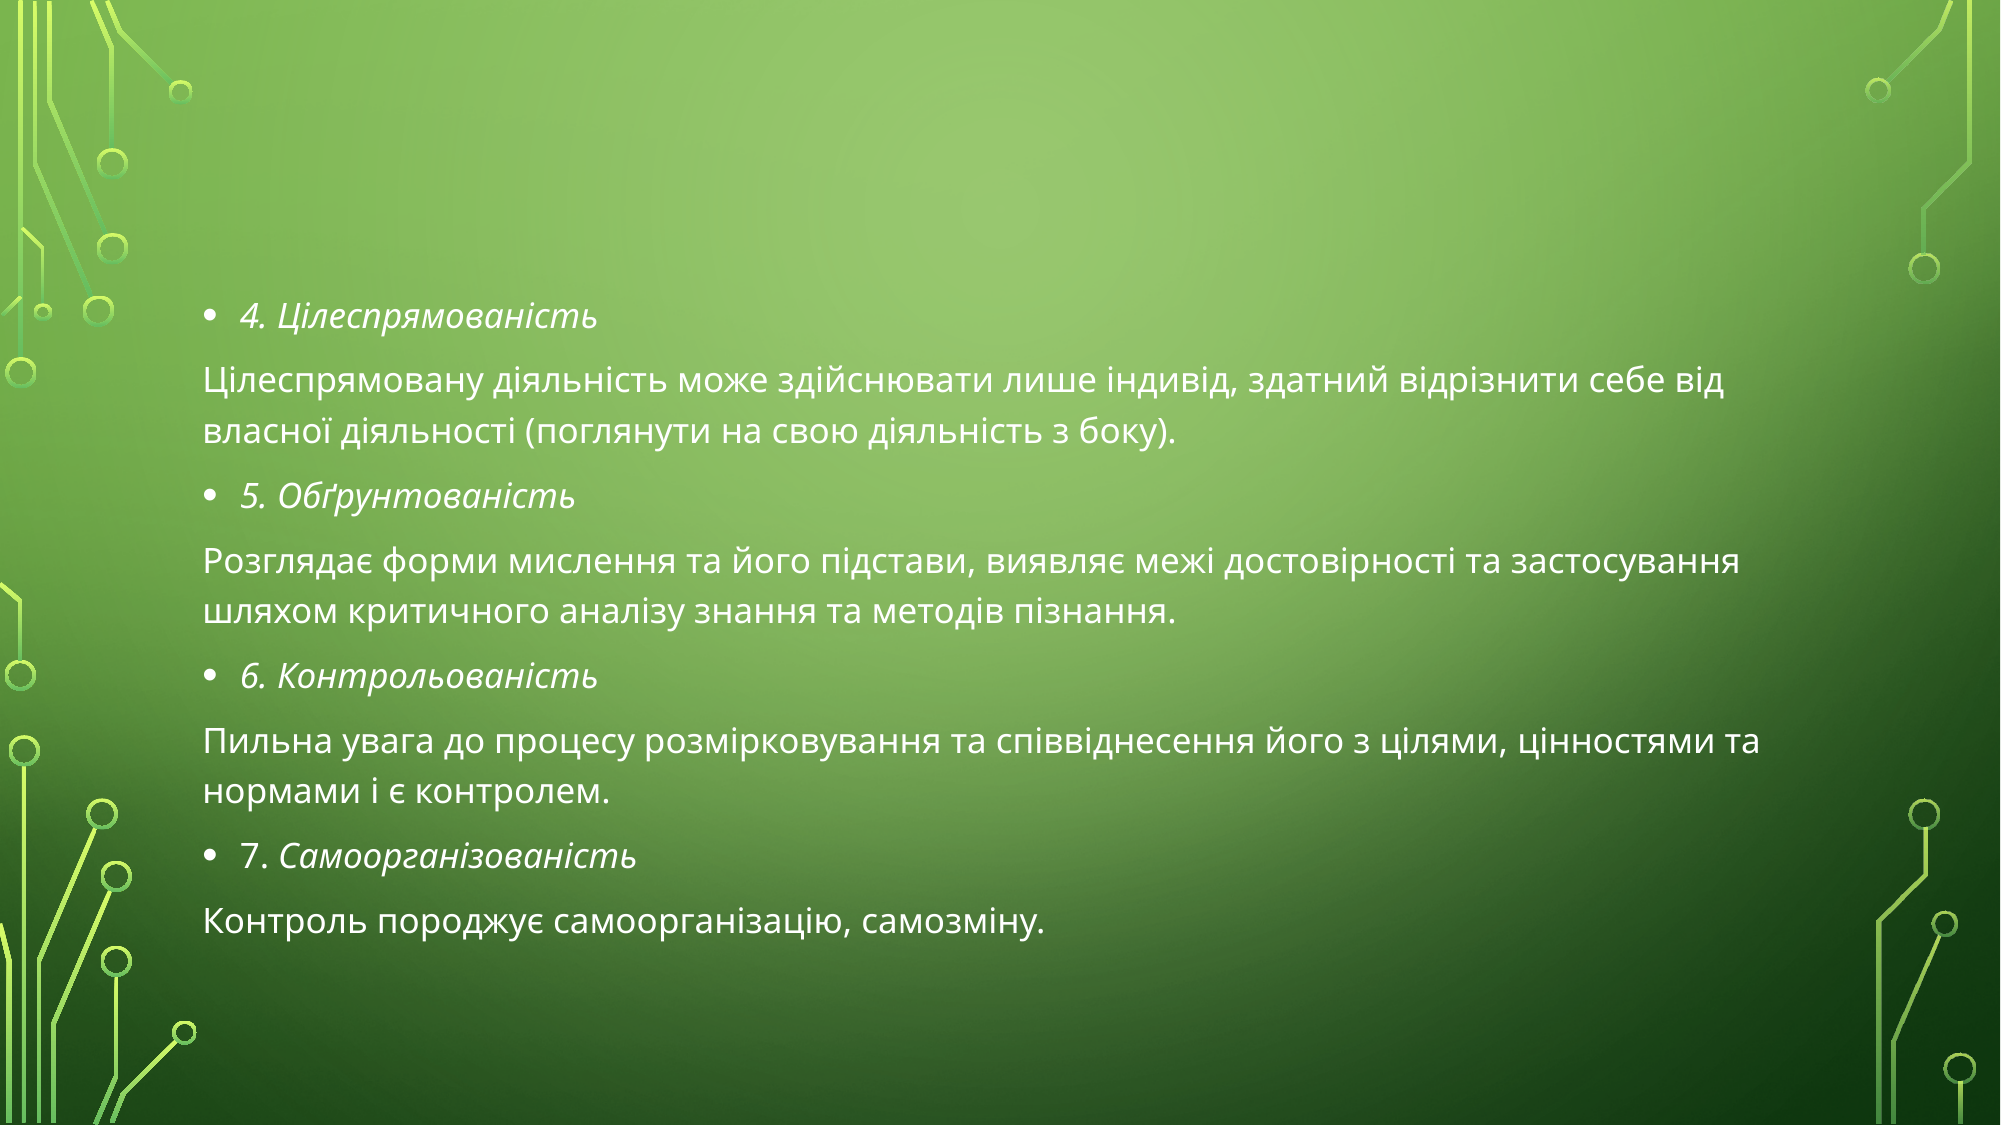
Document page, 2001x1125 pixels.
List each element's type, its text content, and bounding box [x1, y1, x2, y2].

list 4. Цілеспрямованість Цілеспрямовану діяльність може здійснювати лише індивід, здатний відрізнити себе від власної діяльності (поглянути на свою діяльність з боку). 5. Обґрунтованість Розглядає форми мислення та його підстави, виявляє межі достовірності та застосування шляхом критичного аналізу знання та методів пізнання. 6. Контрольованість Пильна увага до процесу розмірковування та співвіднесення його з цілями, цінностями та нормами і є контролем. 7. Самоорганізованість Контроль породжує самоорганізацію, самозміну. [187, 277, 1813, 950]
